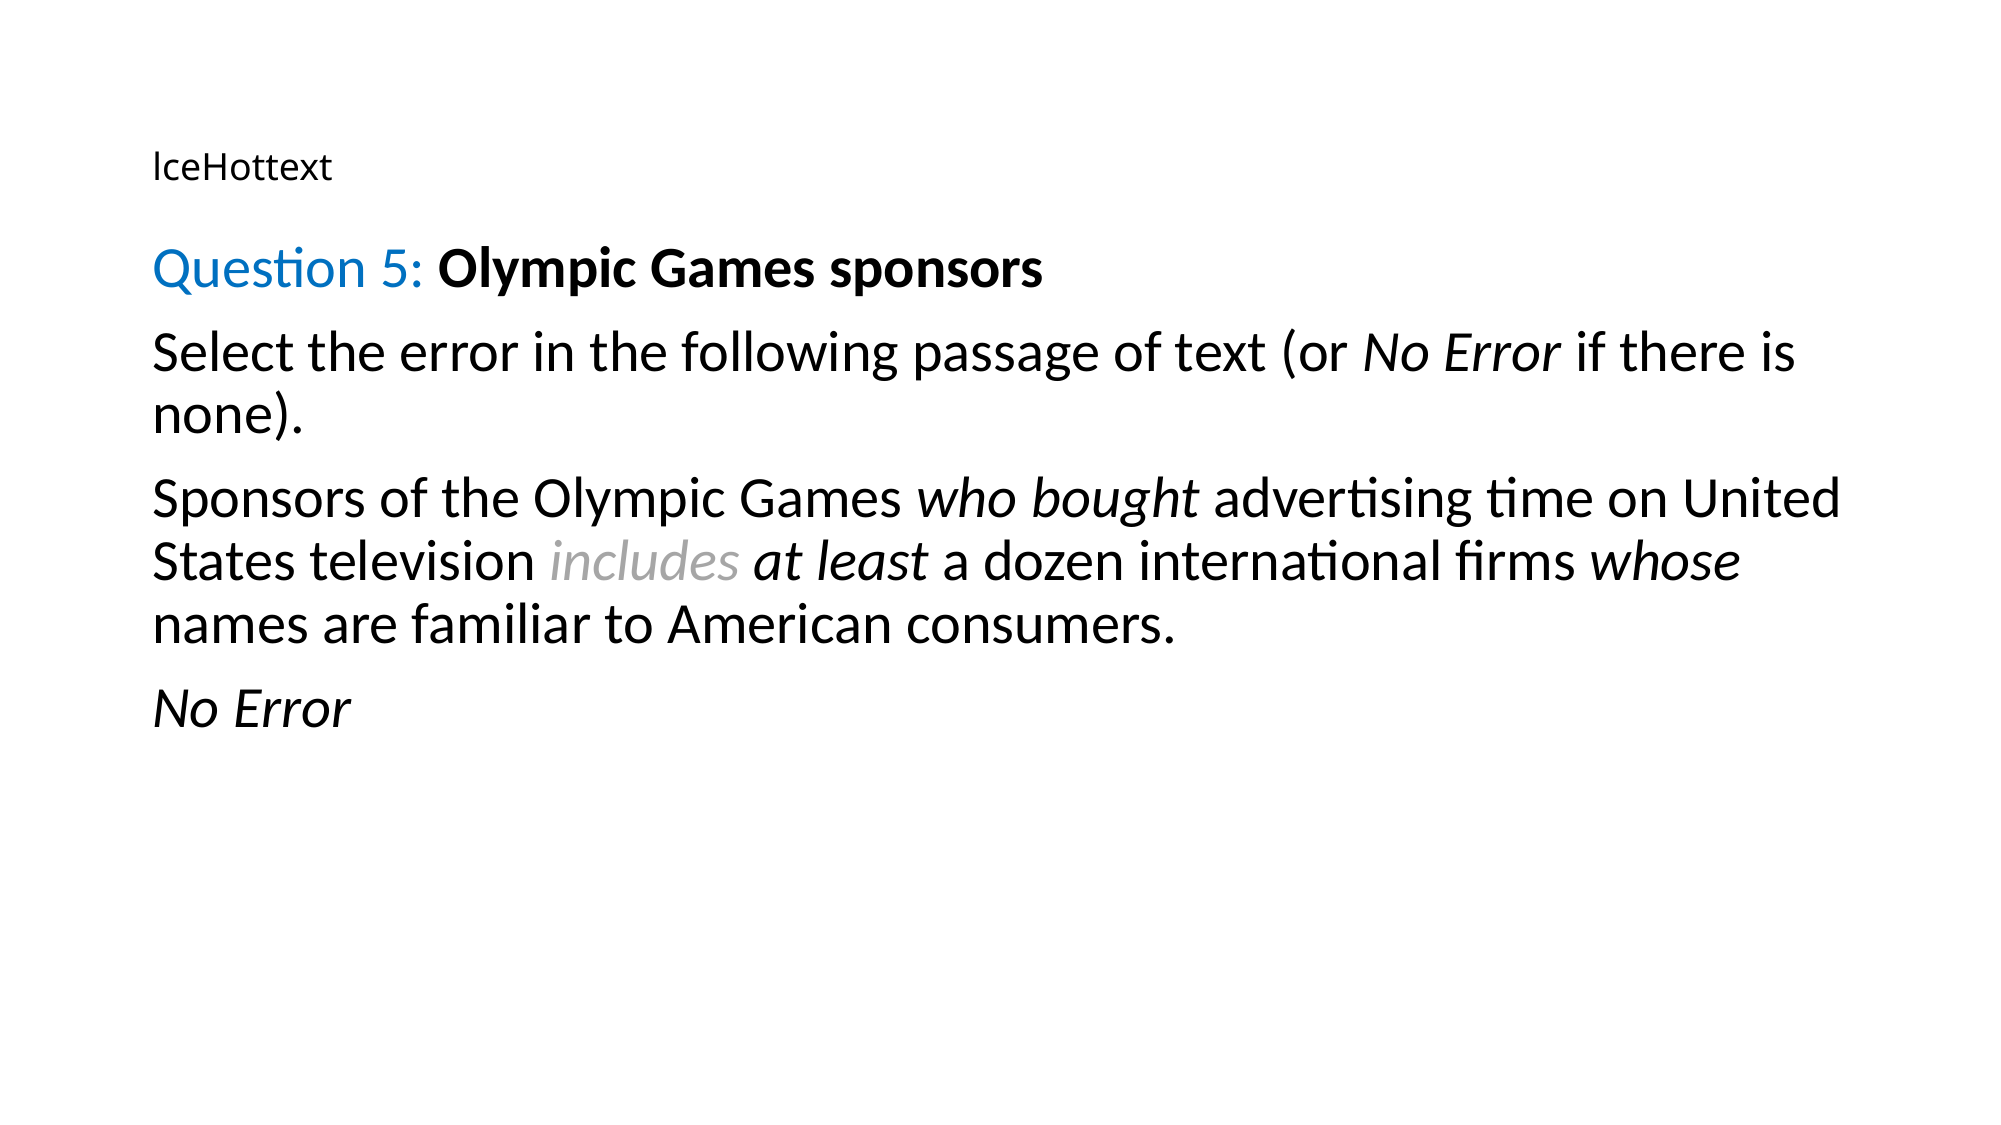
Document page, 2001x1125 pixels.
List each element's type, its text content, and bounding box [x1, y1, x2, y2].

title lceHottext [137, 59, 1863, 229]
list Question 5: Olympic Games sponsors Select the error in the following passage of text (or No Error if there is none). Sponsors of the Olympic Games who bought advertising time on United States television includes at least a dozen international firms whose names are familiar to American consumers. No Error [137, 229, 1863, 944]
